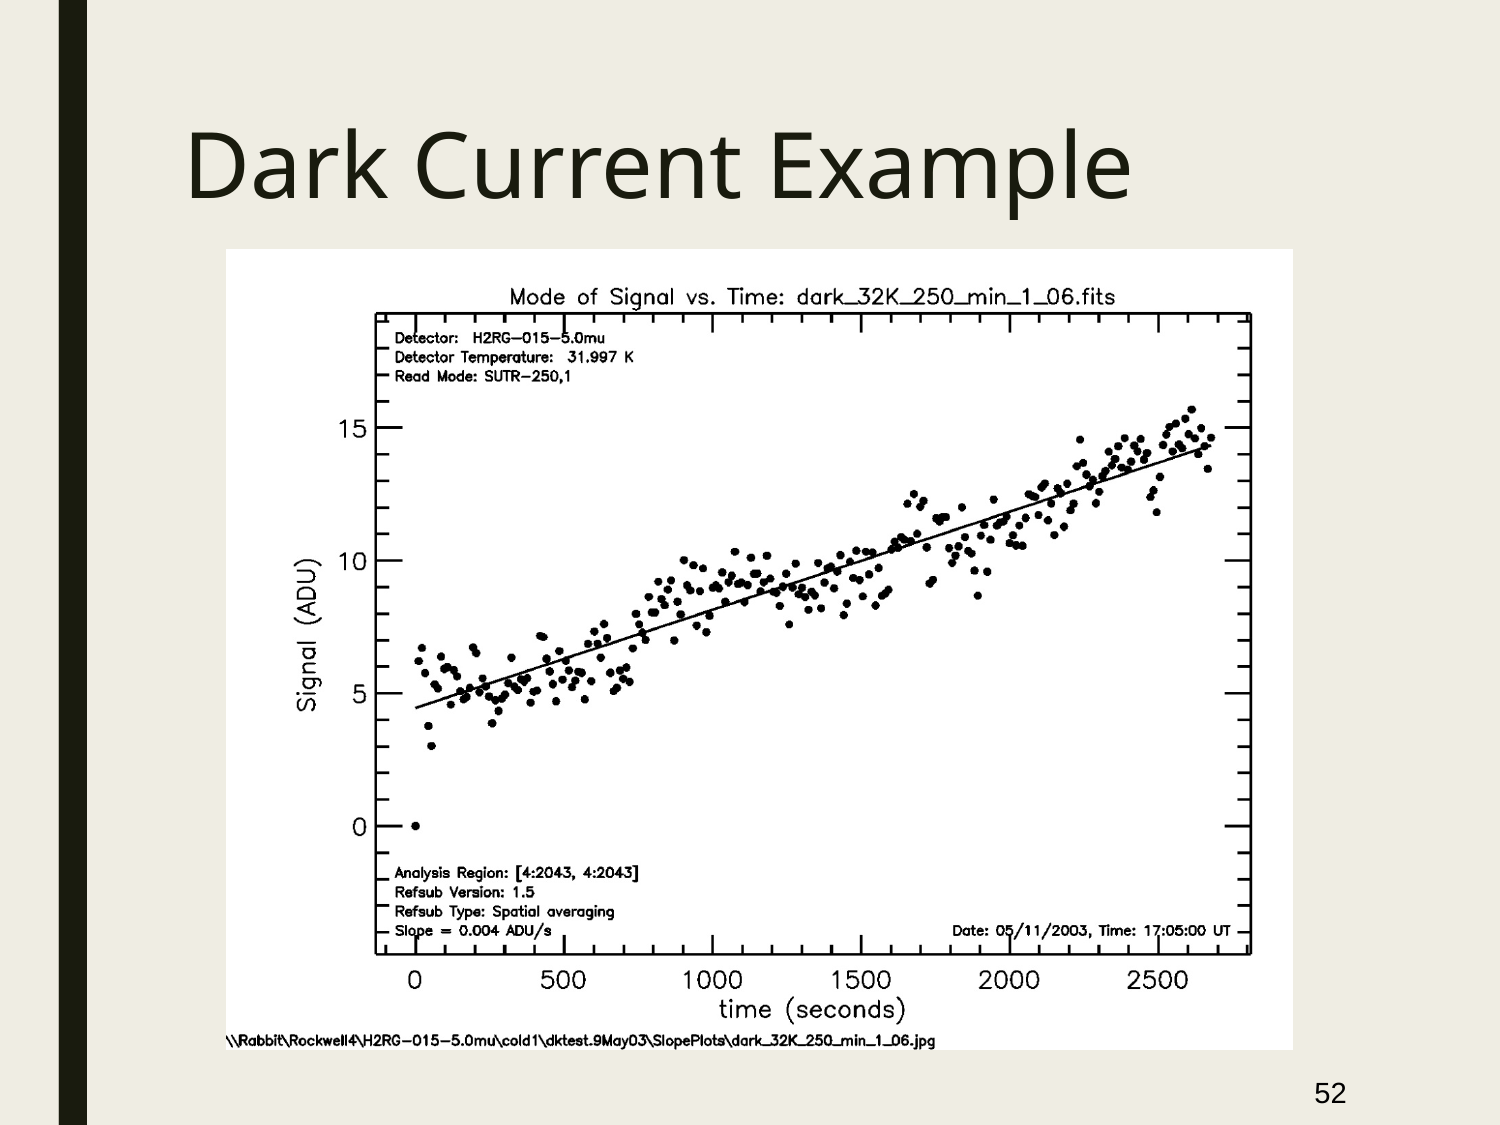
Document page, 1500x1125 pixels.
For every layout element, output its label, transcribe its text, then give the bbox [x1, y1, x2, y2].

title Dark Current Example [168, 112, 1351, 233]
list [225, 249, 1293, 1050]
slide_number 52 [1165, 1058, 1362, 1125]
